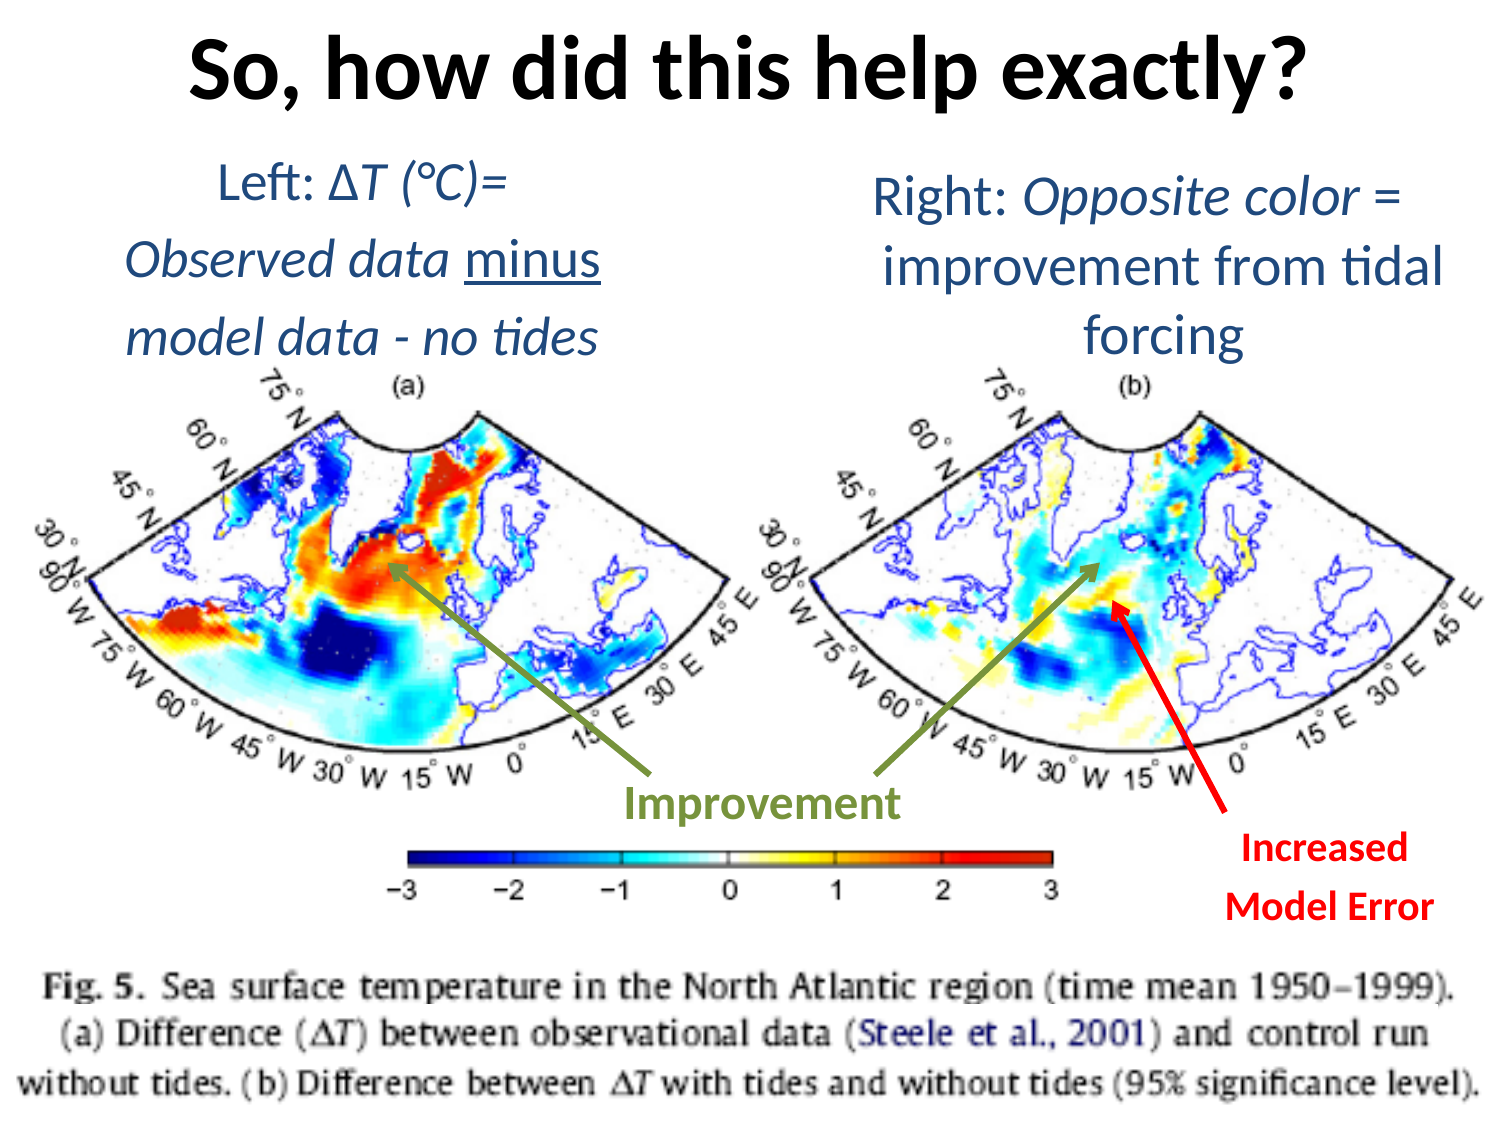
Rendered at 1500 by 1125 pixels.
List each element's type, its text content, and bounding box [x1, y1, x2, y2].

text_box Right: Opposite color = improvement from tidal forcing [812, 149, 1463, 360]
list Left: ∆T (°C)= Observed data minus model data - no tides [50, 137, 675, 360]
picture [17, 362, 1500, 907]
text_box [387, 562, 1101, 838]
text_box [1112, 599, 1500, 938]
picture [12, 954, 1488, 1112]
title So, how did this help exactly? [75, 0, 1425, 125]
